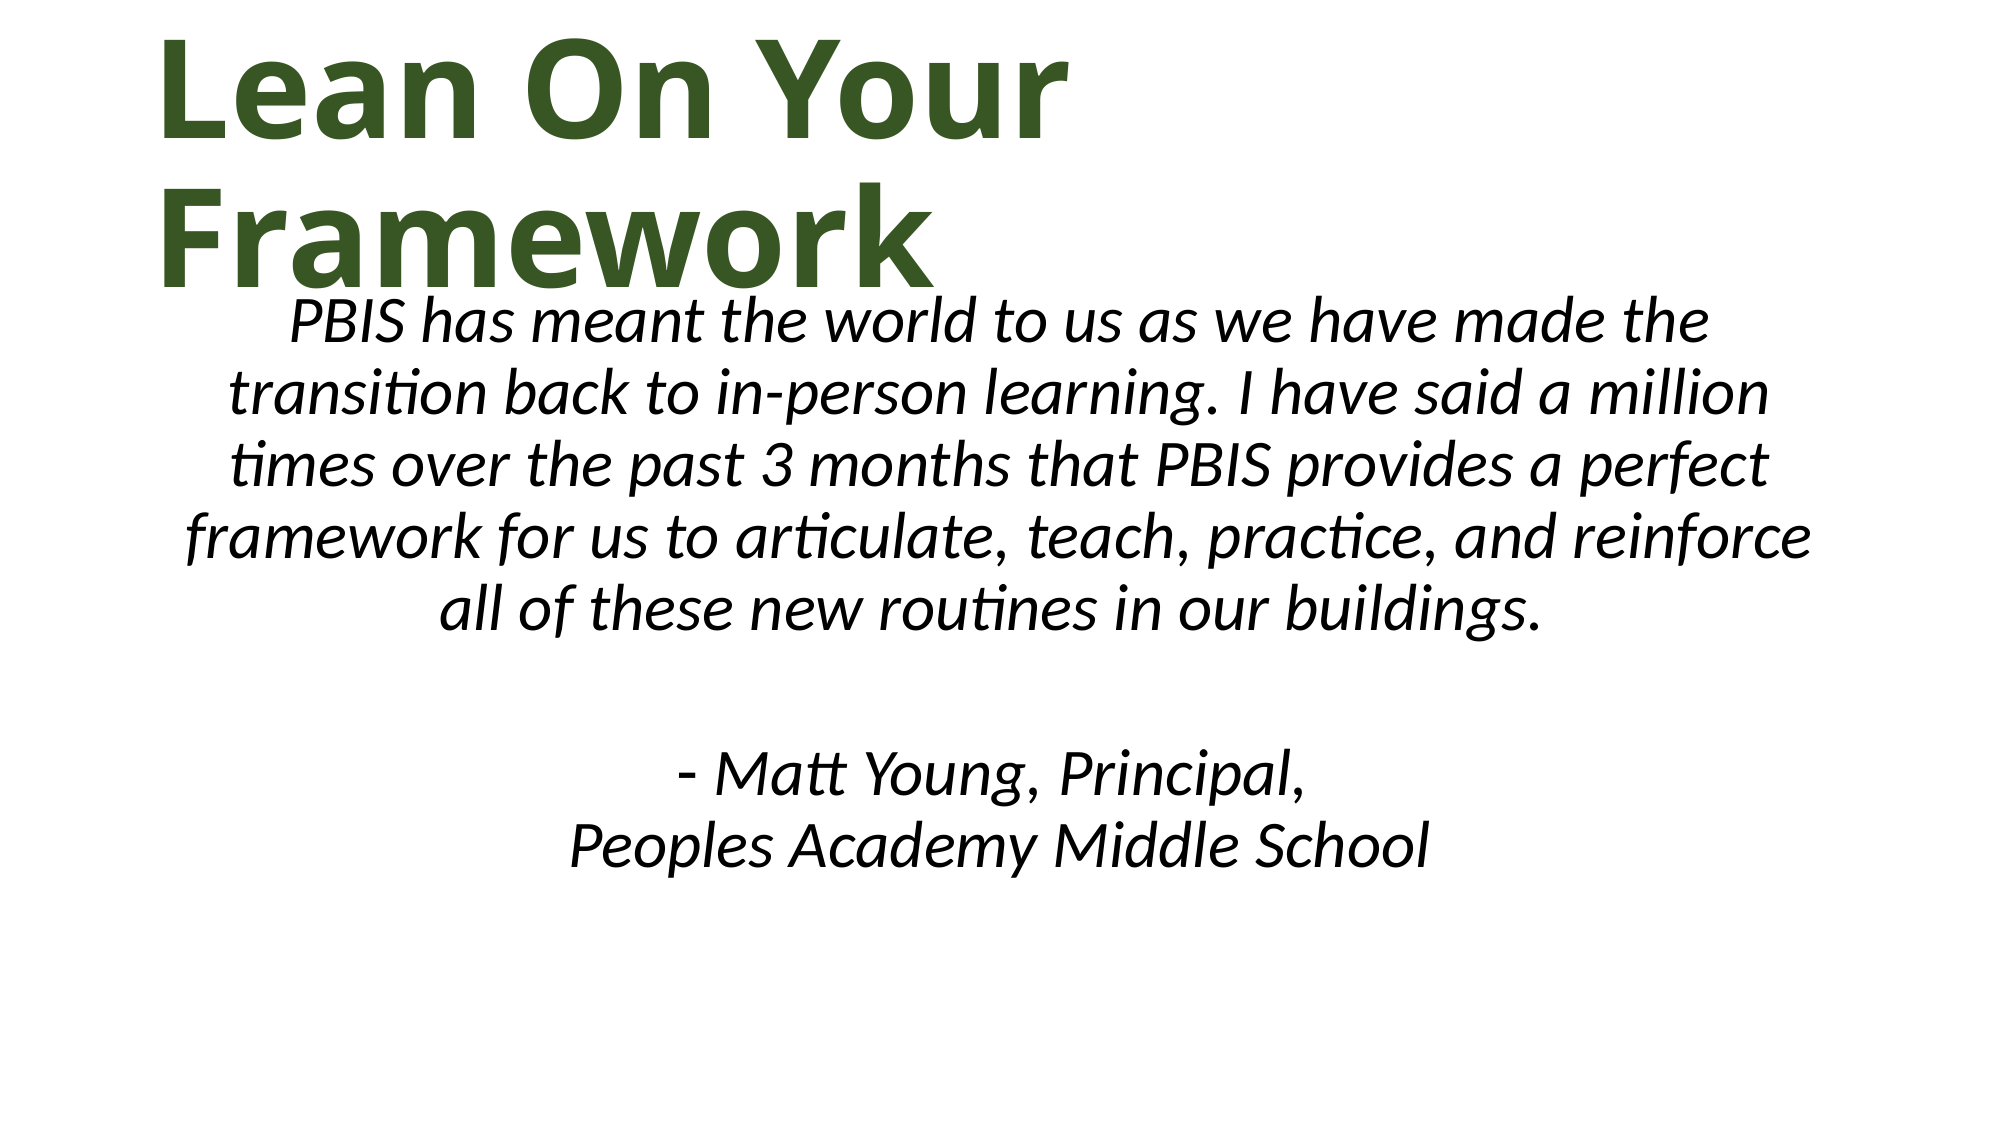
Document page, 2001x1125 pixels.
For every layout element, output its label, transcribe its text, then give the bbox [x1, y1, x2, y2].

text_box PBIS has meant the world to us as we have made the transition back to in-person learning. I have said a million times over the past 3 months that PBIS provides a perfect framework for us to articulate, teach, practice, and reinforce all of these new routines in our buildings. Matt Young, Principal, Peoples Academy Middle School [137, 277, 1863, 1110]
title Lean On Your Framework [137, 59, 1863, 277]
